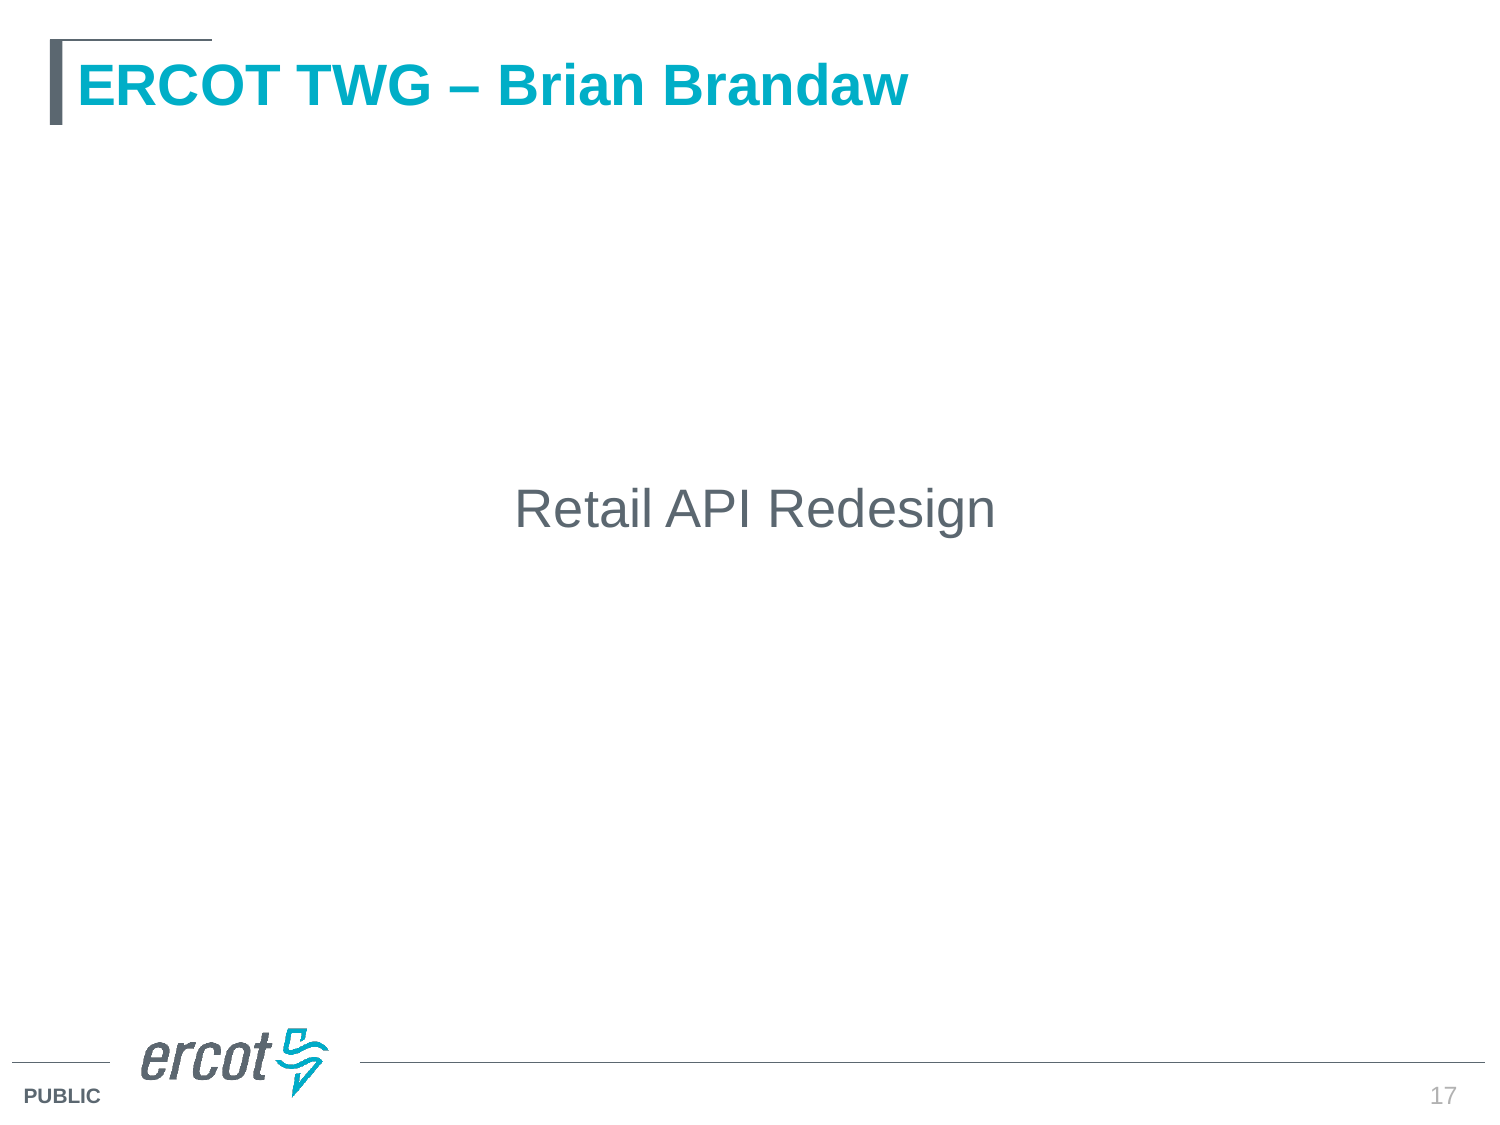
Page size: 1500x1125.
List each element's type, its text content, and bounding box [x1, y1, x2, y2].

title ERCOT TWG – Brian Brandaw [62, 39, 1450, 125]
slide_number 17 [1400, 1076, 1488, 1113]
list Retail API Redesign [50, 162, 1450, 992]
picture [137, 1024, 332, 1100]
